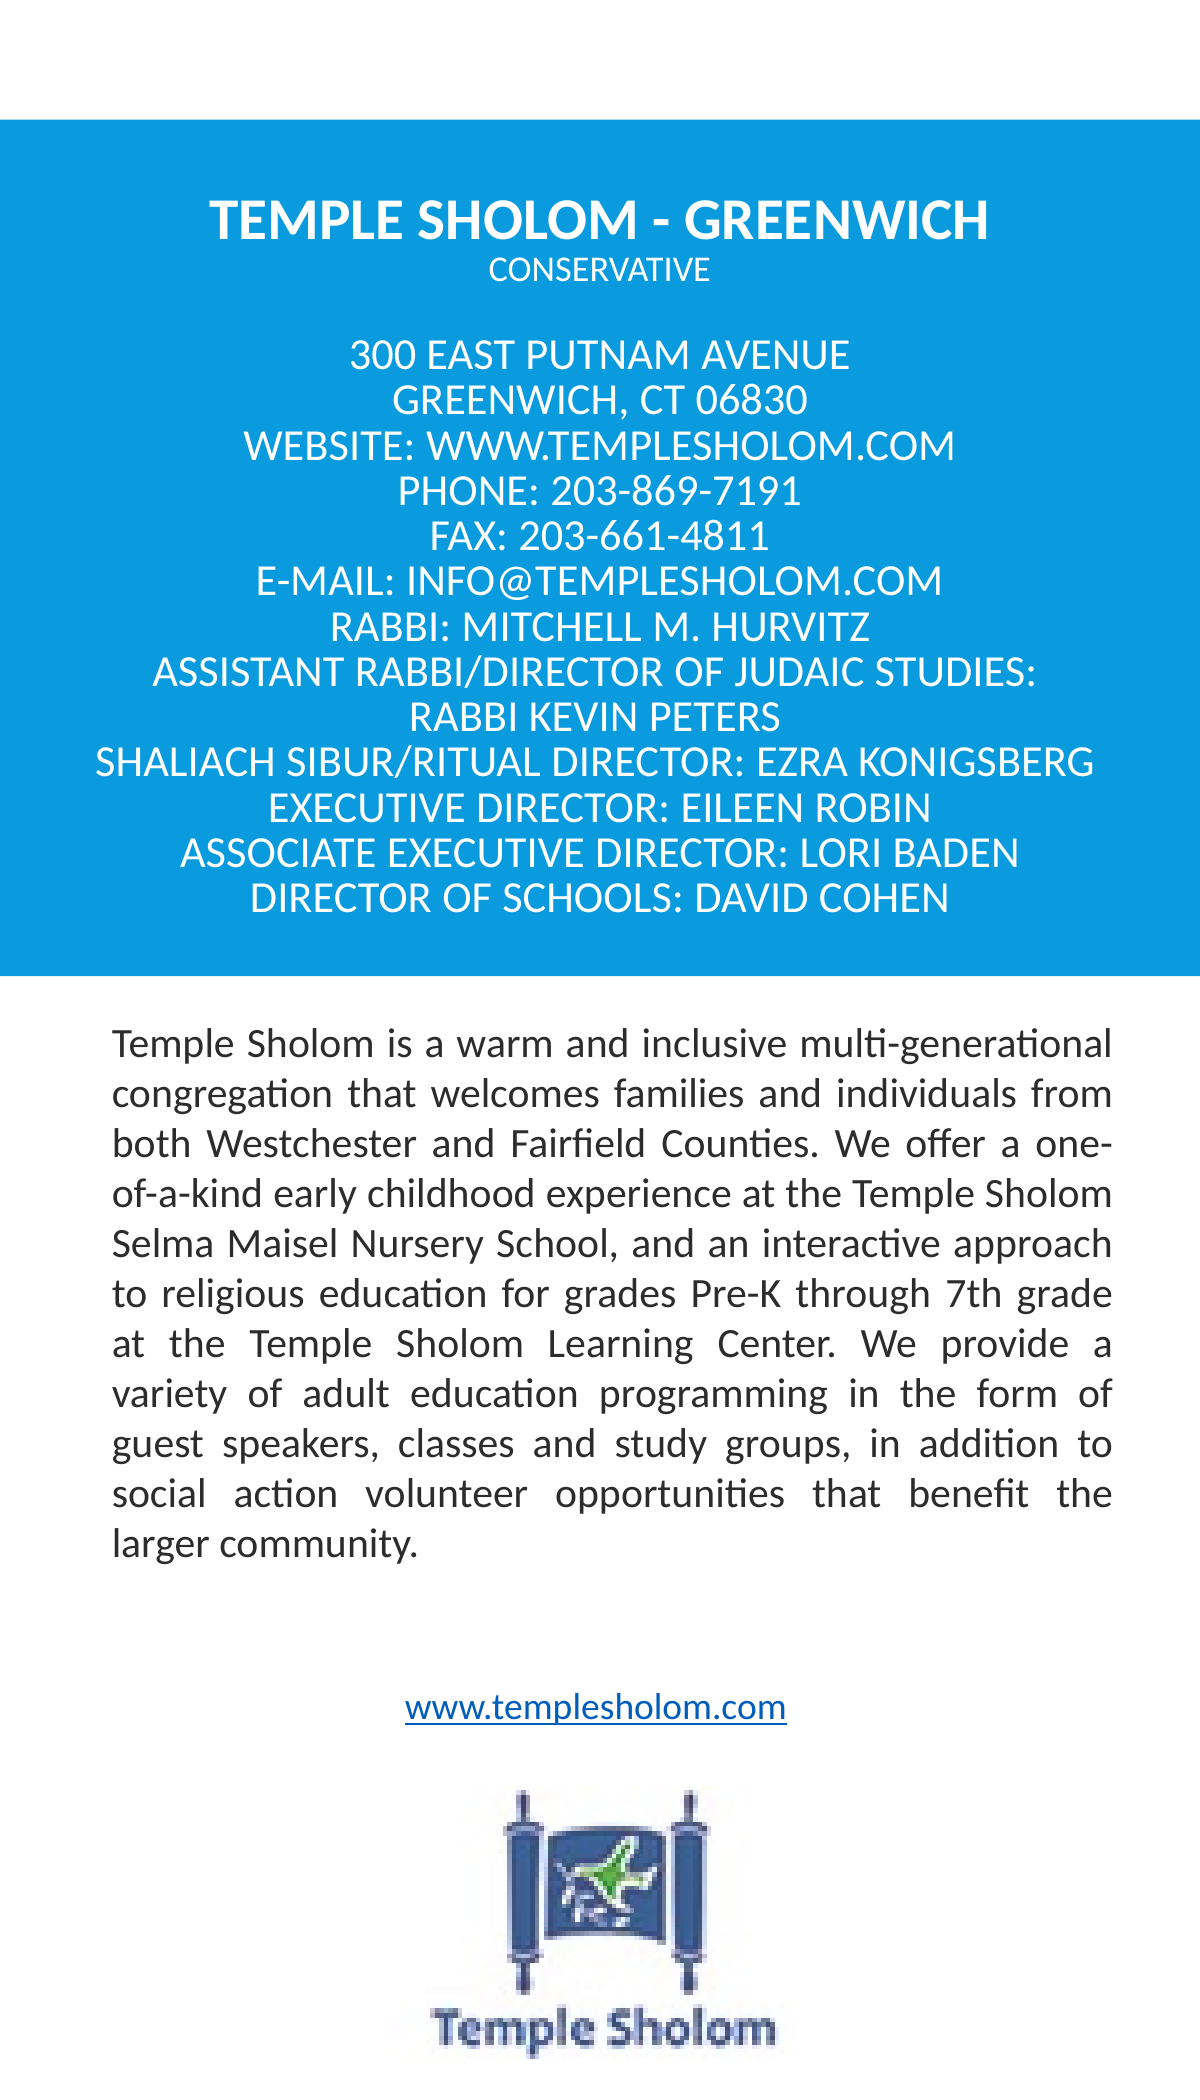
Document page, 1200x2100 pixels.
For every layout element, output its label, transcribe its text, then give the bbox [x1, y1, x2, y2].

text_box Temple Sholom is a warm and inclusive multi-generational congregation that welcomes families and individuals from both Westchester and Fairfield Counties. We offer a one-of-a-kind early childhood experience at the Temple Sholom Selma Maisel Nursery School, and an interactive approach to religious education for grades Pre-K through 7th grade at the Temple Sholom Learning Center. We provide a variety of adult education programming in the form of guest speakers, classes and study groups, in addition to social action volunteer opportunities that benefit the larger community. [97, 1008, 1128, 1574]
picture [389, 1786, 798, 2059]
title Temple Sholom - Greenwich Conservative 300 East Putnam Avenue Greenwich, CT 06830 website: www.templesholom.com Phone: 203-869-7191 Fax: 203-661-4811 E-Mail: info@templesholom.com Rabbi: Mitchell M. Hurvitz Assistant Rabbi/Director of Judaic Studies: Rabbi Kevin Peters Shaliach Sibur/Ritual Director: Ezra Konigsberg Executive Director: Eileen Robin Associate Executive Director: Lori Baden Director of Schools: David Cohen [0, 119, 1200, 977]
text_box www.templesholom.com [390, 1675, 803, 1780]
